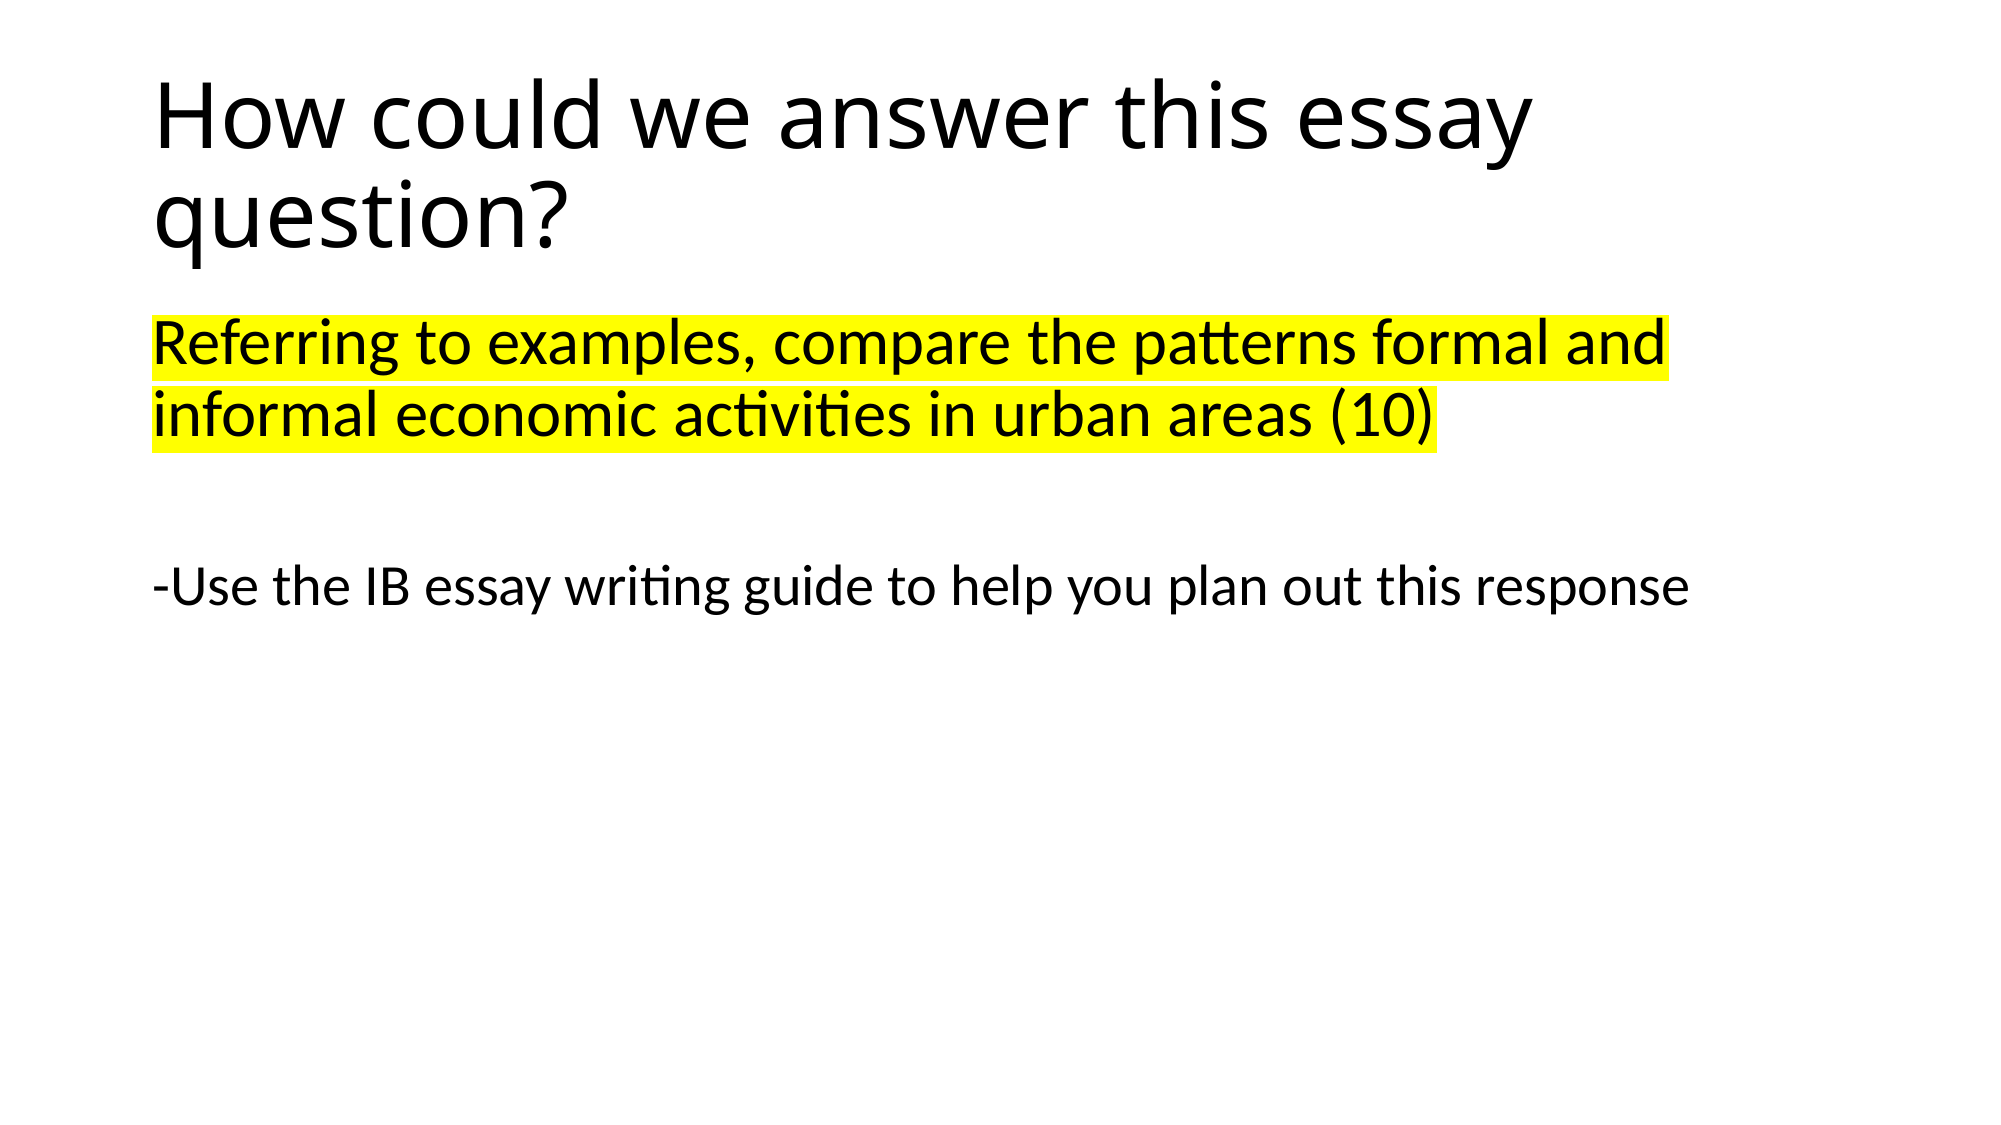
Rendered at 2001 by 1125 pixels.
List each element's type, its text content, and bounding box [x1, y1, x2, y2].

title How could we answer this essay question? [137, 59, 1863, 278]
list Referring to examples, compare the patterns formal and informal economic activities in urban areas (10) -Use the IB essay writing guide to help you plan out this response [137, 299, 1863, 1014]
